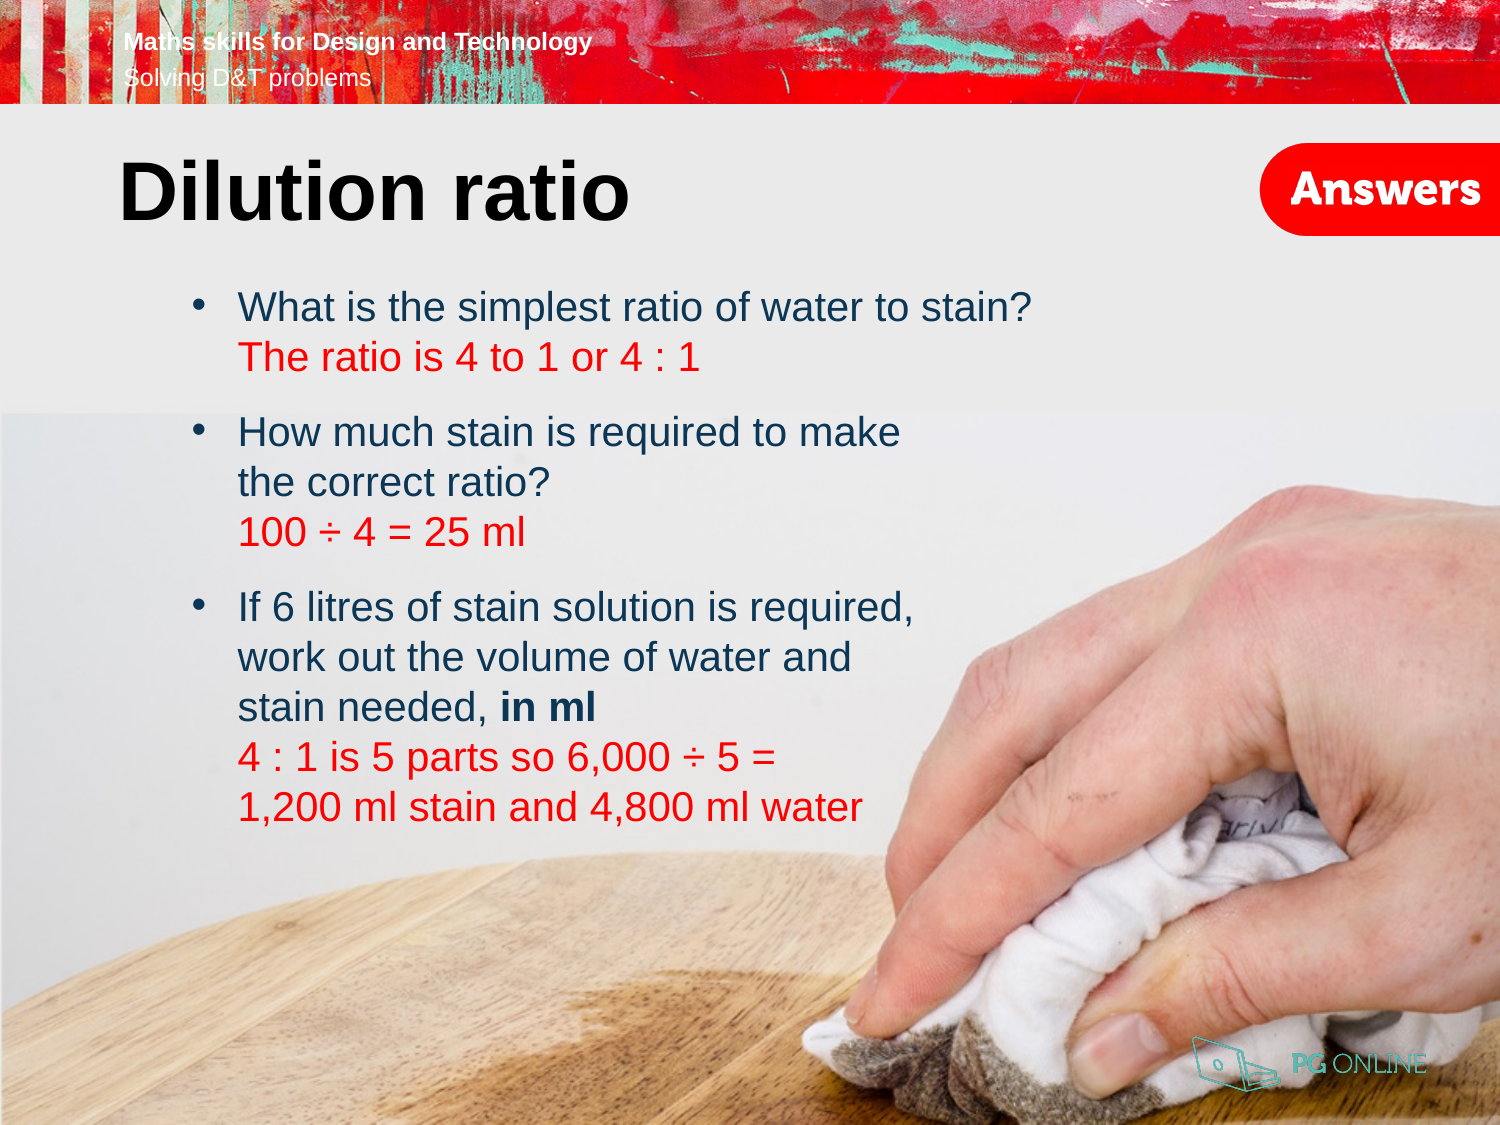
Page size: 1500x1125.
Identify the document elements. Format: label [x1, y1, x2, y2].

text_box [1259, 143, 1500, 236]
picture [0, 0, 1500, 1125]
